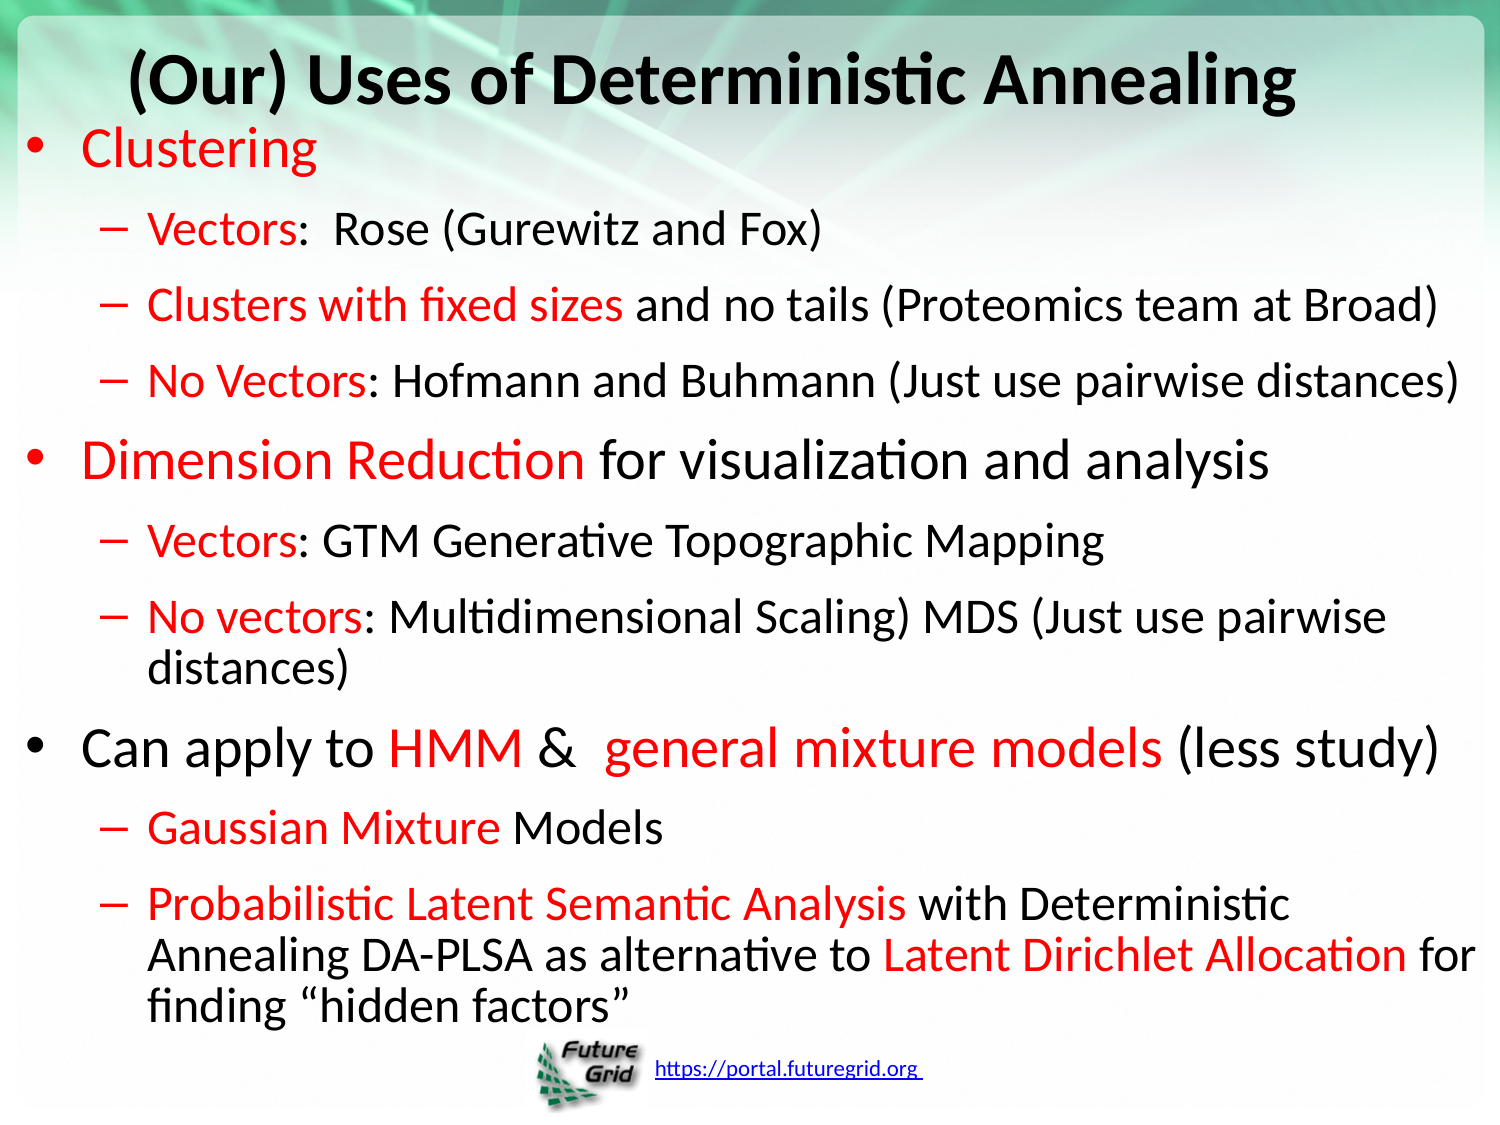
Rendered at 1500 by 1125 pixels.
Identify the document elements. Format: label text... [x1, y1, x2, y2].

list Clustering Vectors: Rose (Gurewitz and Fox) Clusters with fixed sizes and no tails (Proteomics team at Broad) No Vectors: Hofmann and Buhmann (Just use pairwise distances) Dimension Reduction for visualization and analysis Vectors: GTM Generative Topographic Mapping No vectors: Multidimensional Scaling) MDS (Just use pairwise distances) Can apply to HMM & general mixture models (less study) Gaussian Mixture Models Probabilistic Latent Semantic Analysis with Deterministic Annealing DA-PLSA as alternative to Latent Dirichlet Allocation for finding “hidden factors” [9, 112, 1498, 988]
picture [0, 0, 1500, 1125]
title (Our) Uses of Deterministic Annealing [37, 0, 1388, 112]
